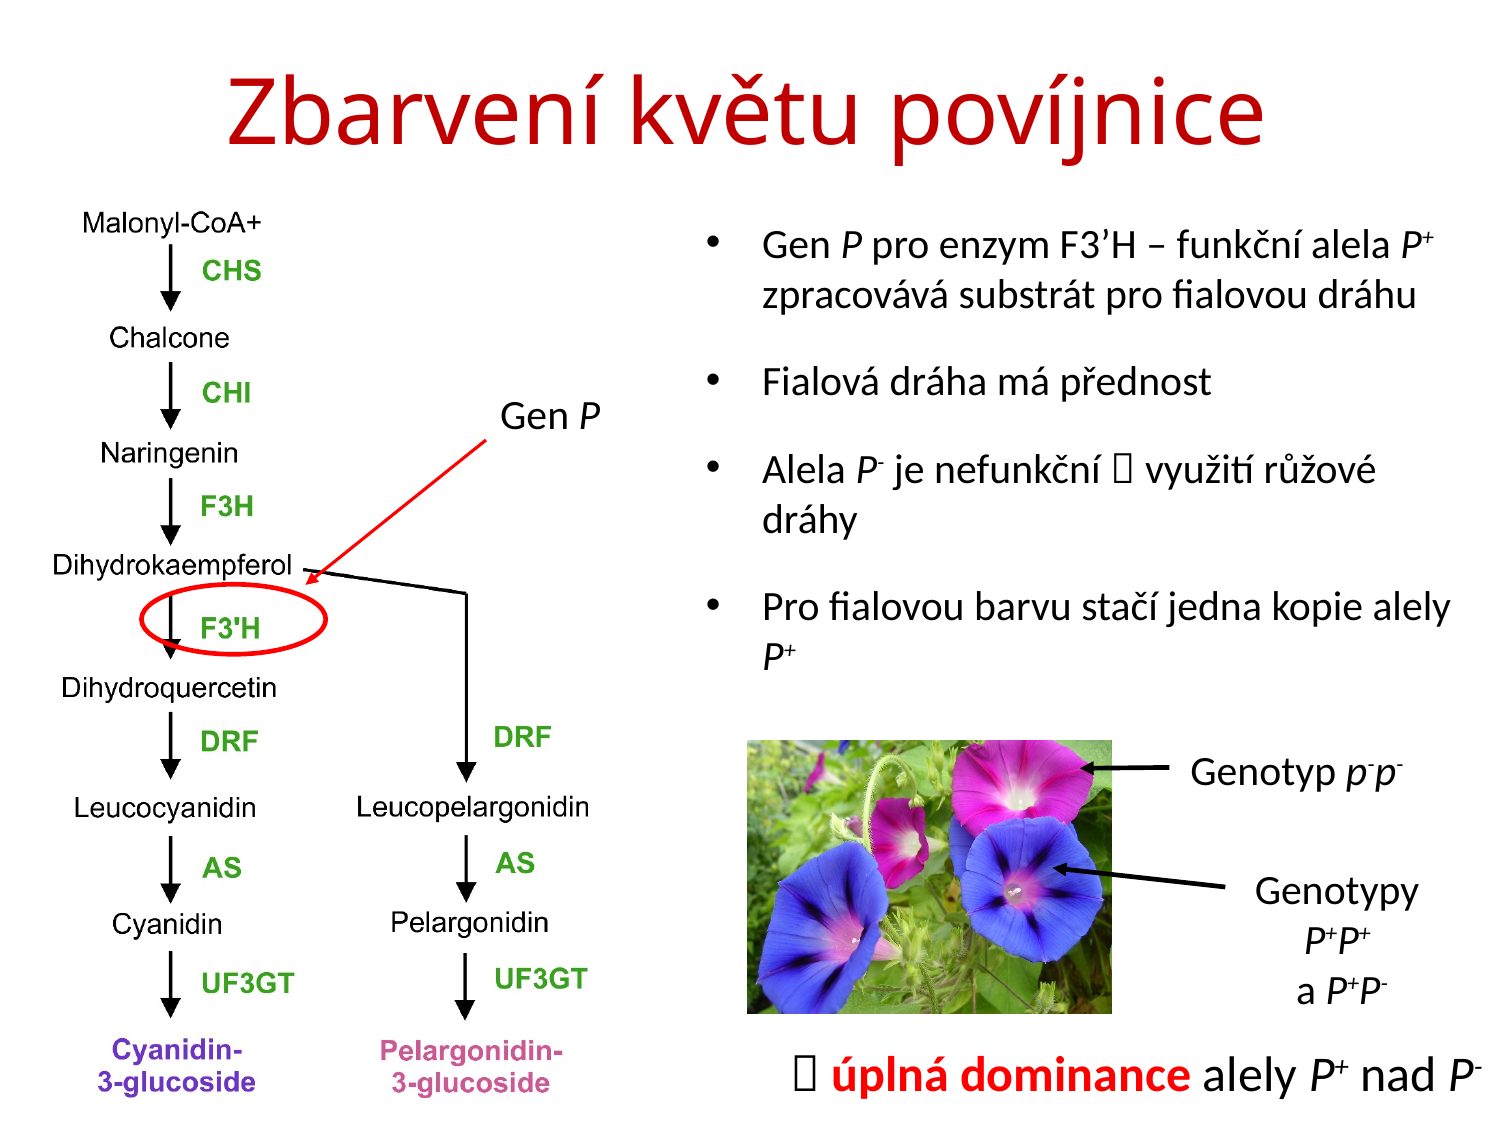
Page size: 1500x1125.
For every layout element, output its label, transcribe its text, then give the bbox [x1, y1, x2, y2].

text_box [1052, 867, 1226, 887]
picture [747, 740, 1112, 1015]
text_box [305, 440, 486, 585]
text_box Gen P [588, 380, 616, 445]
text_box Gen P pro enzym F3’H – funkční alela P+ zpracovává substrát pro fialovou dráhu Fialová dráha má přednost Alela P- je nefunkční  využití růžové dráhy Pro fialovou barvu stačí jedna kopie alely P+ [691, 209, 1469, 687]
title Zbarvení květu povíjnice [100, 6, 1394, 225]
text_box Genotyp p-p- [1175, 736, 1419, 801]
text_box  úplná dominance alely P+ nad P- [775, 1034, 1498, 1110]
picture [54, 211, 588, 1098]
text_box Genotypy P+P+ a P+P- [1239, 855, 1435, 1071]
